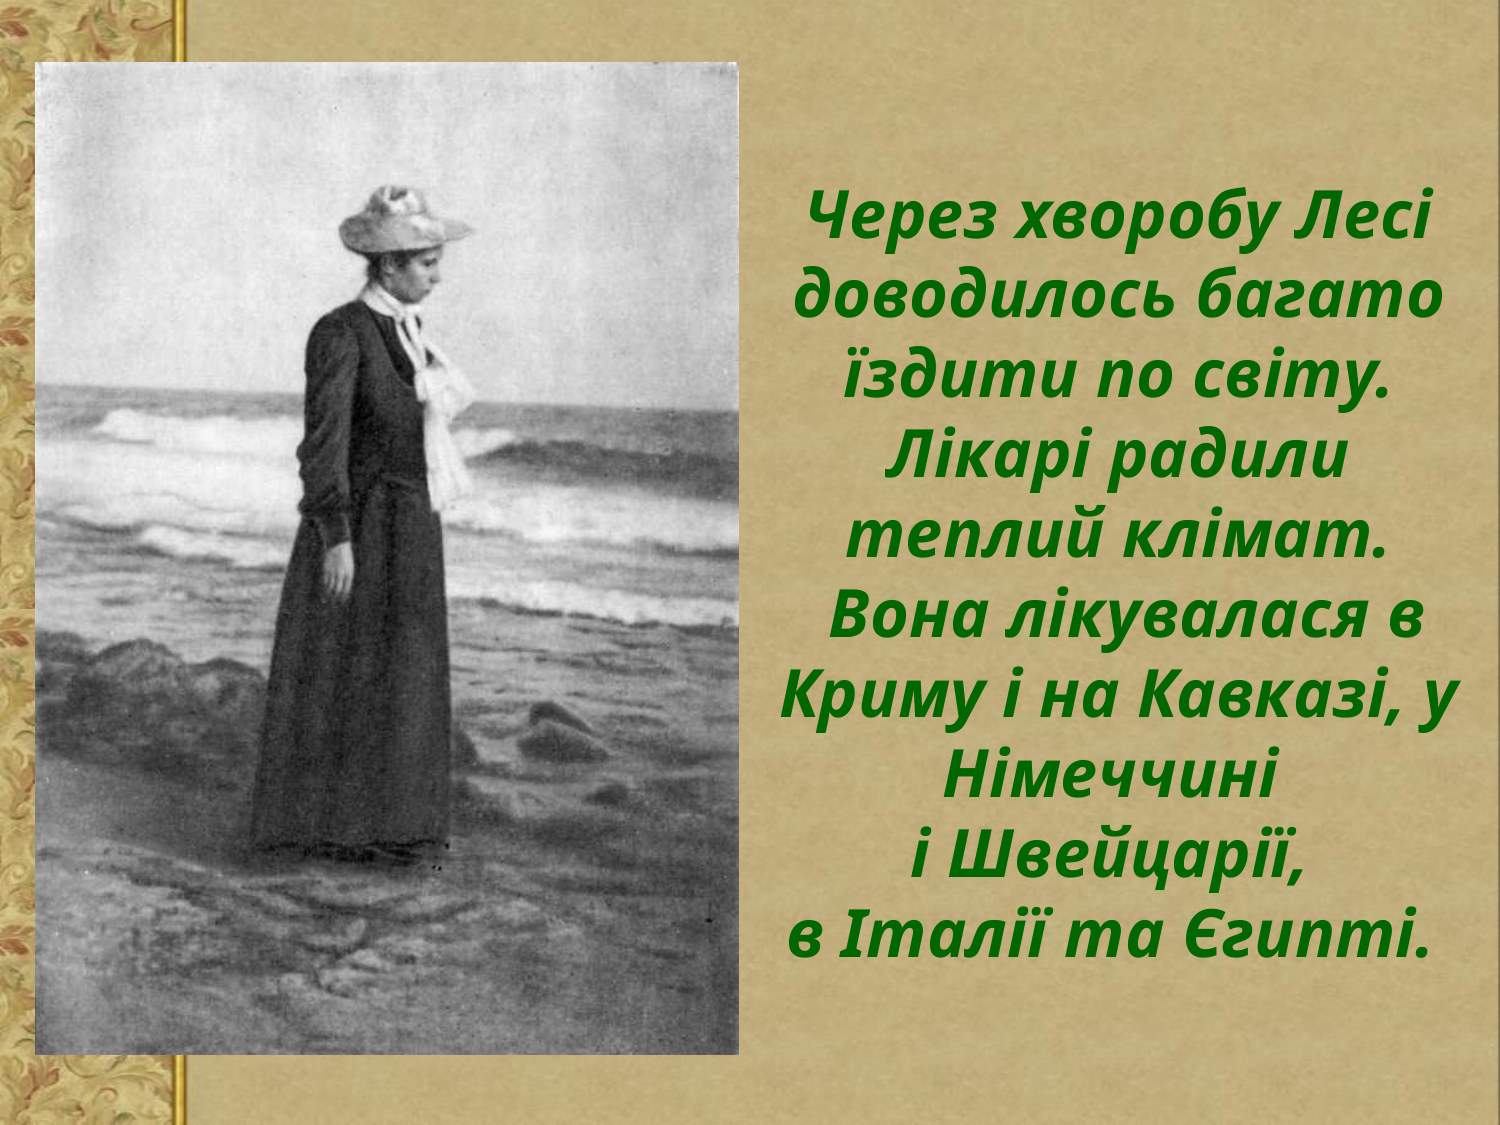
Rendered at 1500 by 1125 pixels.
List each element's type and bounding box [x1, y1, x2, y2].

text_box [0, 0, 1500, 1125]
picture [34, 62, 739, 1055]
